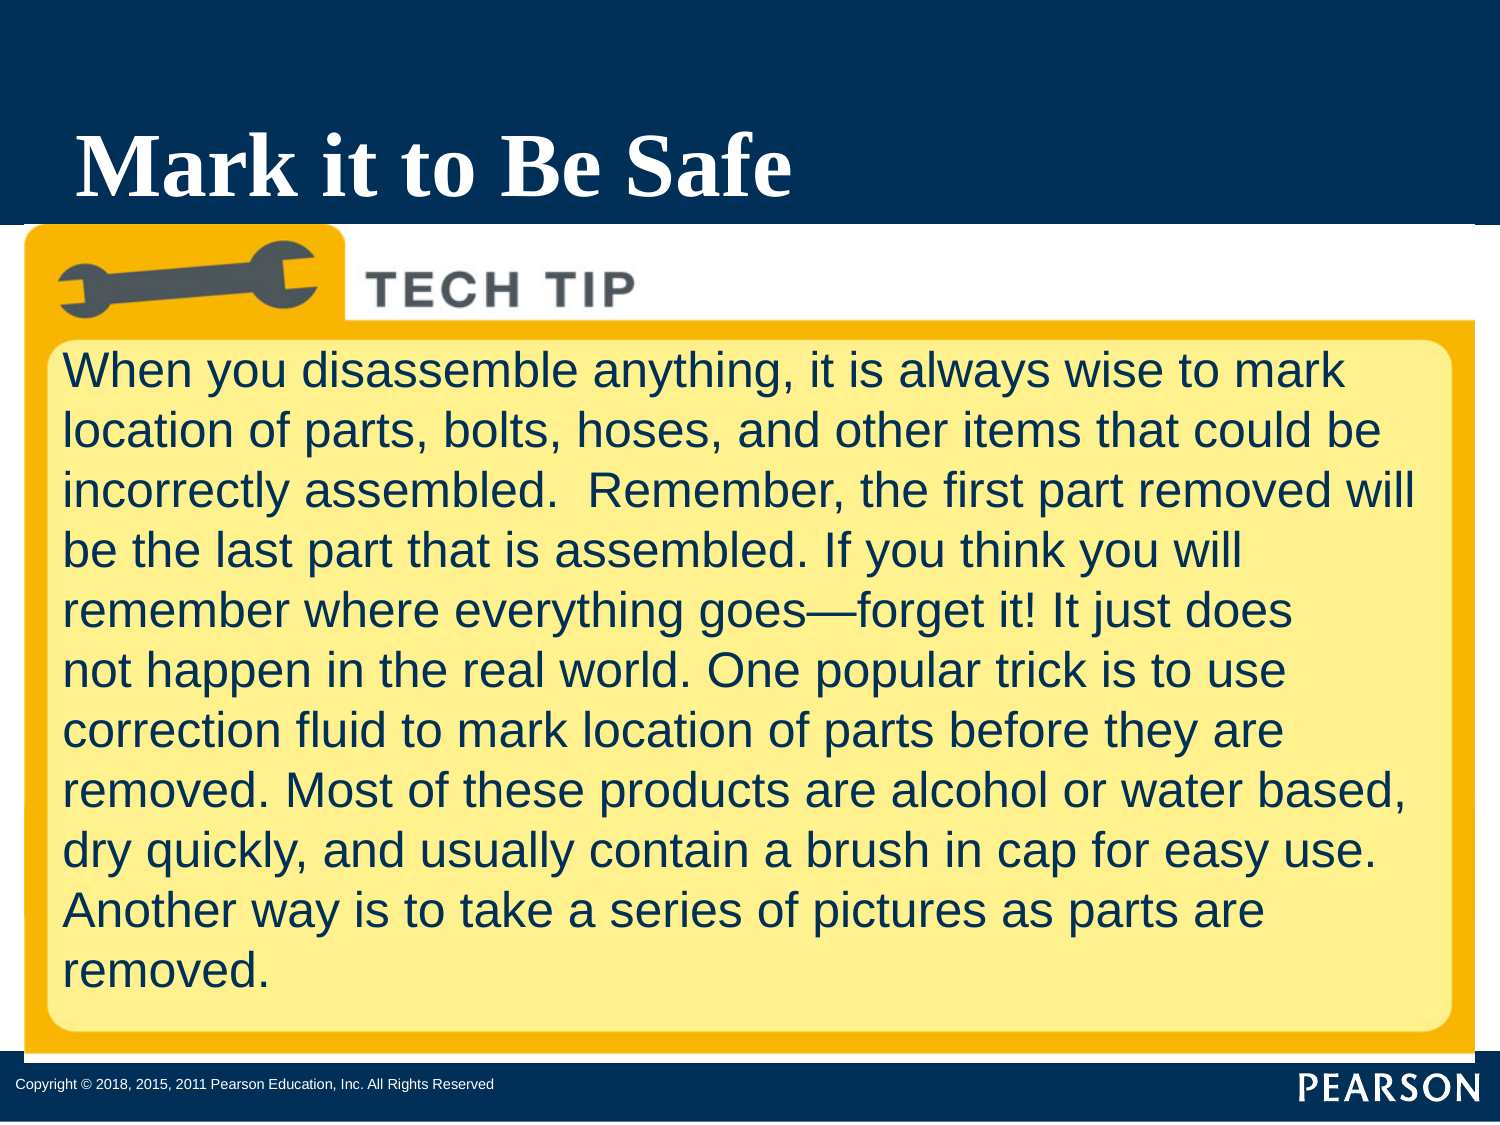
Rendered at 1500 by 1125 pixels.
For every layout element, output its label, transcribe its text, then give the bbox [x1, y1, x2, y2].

title Mark it to Be Safe [75, 35, 1425, 216]
picture [24, 224, 1476, 1063]
